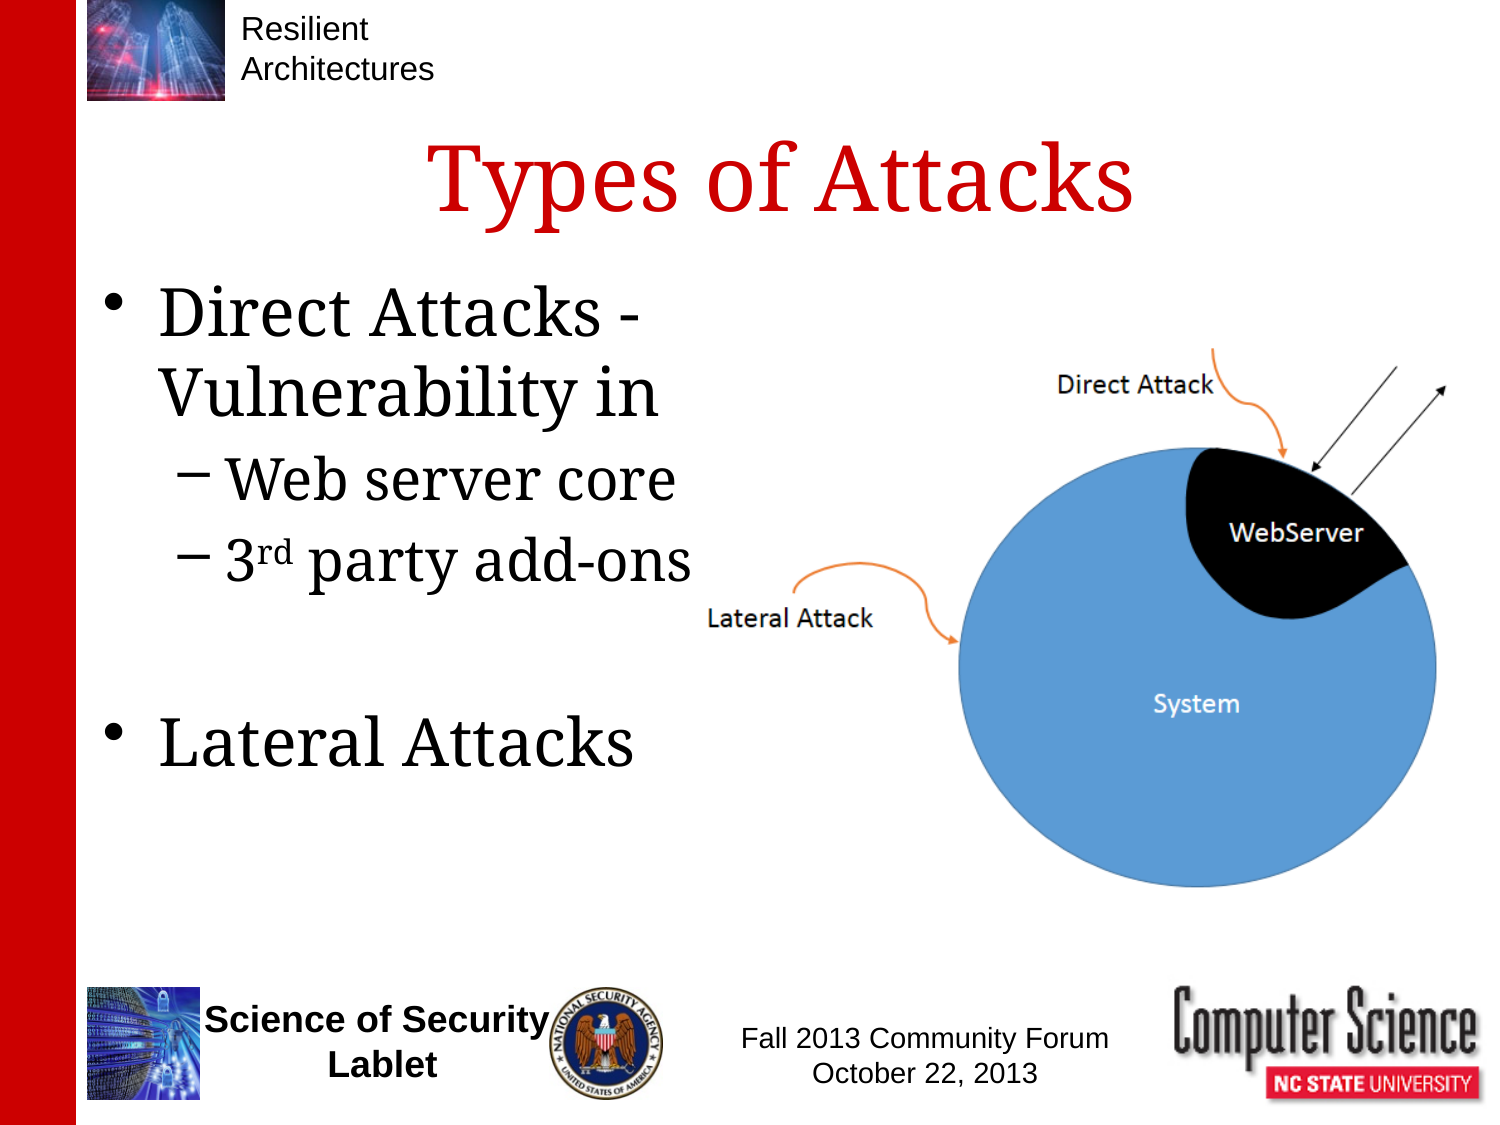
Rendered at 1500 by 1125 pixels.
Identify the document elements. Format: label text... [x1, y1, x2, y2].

picture [87, 0, 225, 87]
picture [87, 987, 200, 1100]
picture [692, 312, 1473, 901]
title Types of Attacks [87, 87, 1476, 262]
text_box Fall 2013 Community Forum October 22, 2013 [725, 1012, 1125, 1098]
picture [549, 987, 663, 1100]
list Direct Attacks - Vulnerability in Web server core 3rd party add-ons Lateral Attacks [87, 262, 1476, 901]
picture [1154, 962, 1500, 1123]
